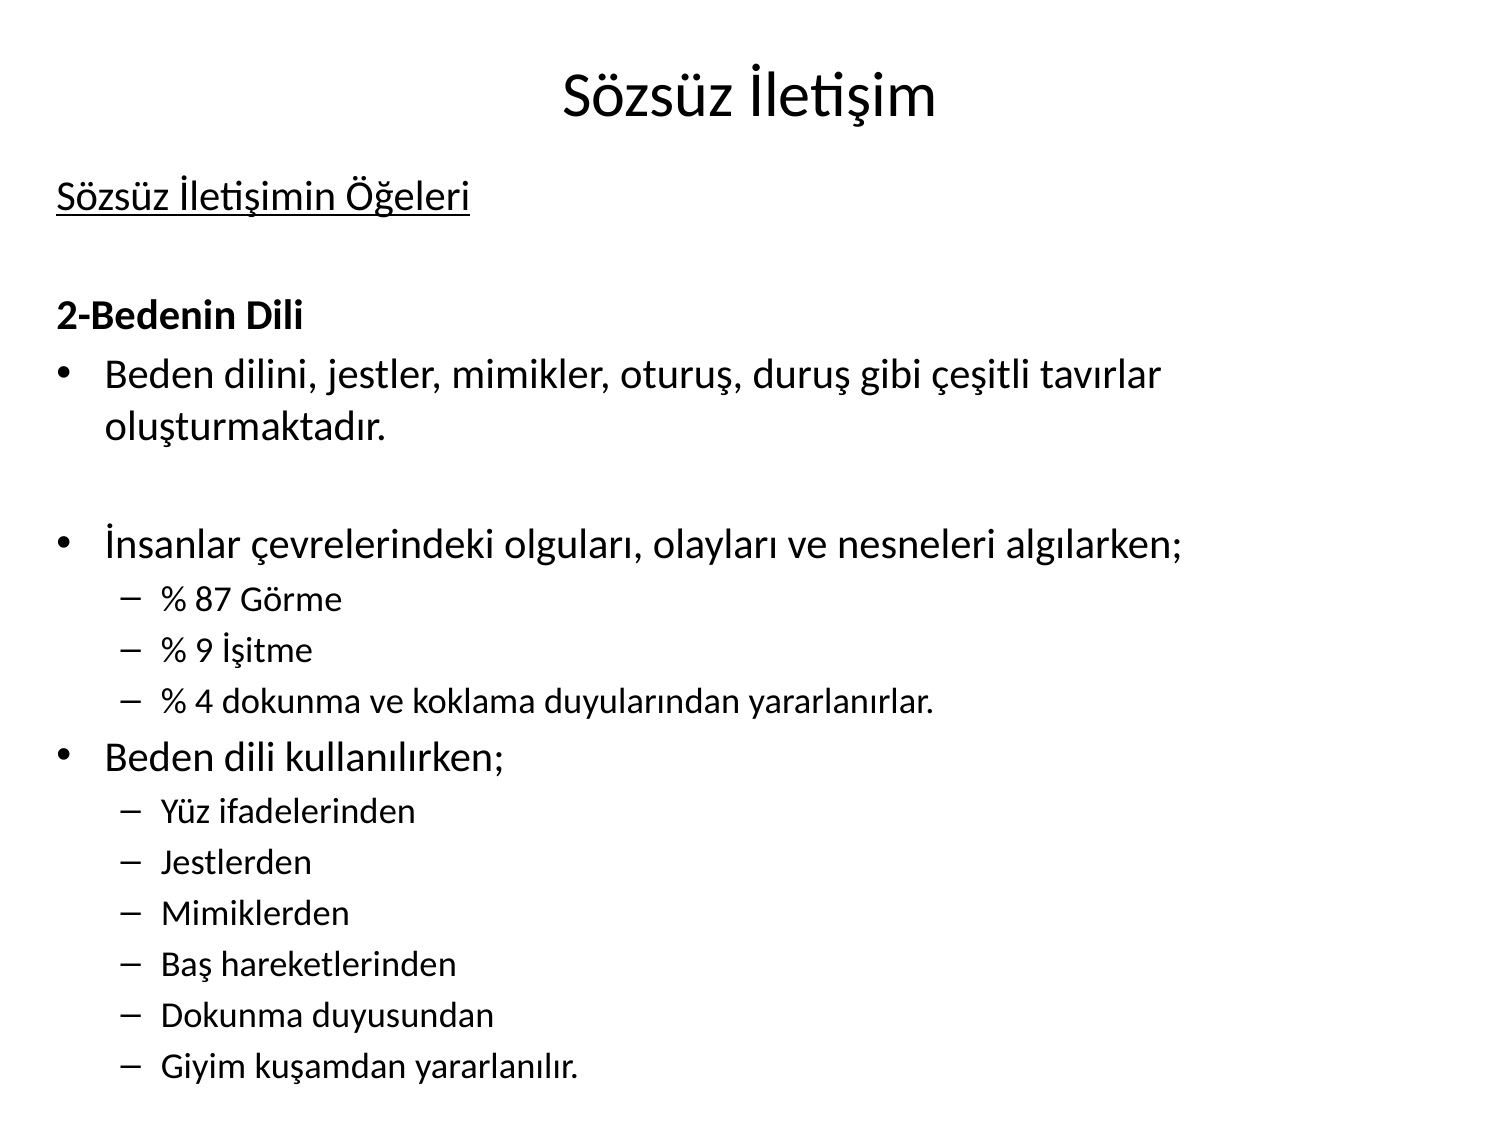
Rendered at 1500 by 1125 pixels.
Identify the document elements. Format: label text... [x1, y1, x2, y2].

title Sözsüz İletişim [53, 45, 1447, 138]
list Sözsüz İletişimin Öğeleri 2-Bedenin Dili Beden dilini, jestler, mimikler, oturuş, duruş gibi çeşitli tavırlar oluşturmaktadır. İnsanlar çevrelerindeki olguları, olayları ve nesneleri algılarken; % 87 Görme % 9 İşitme % 4 dokunma ve koklama duyularından yararlanırlar. Beden dili kullanılırken; Yüz ifadelerinden Jestlerden Mimiklerden Baş hareketlerinden Dokunma duyusundan Giyim kuşamdan yararlanılır. [41, 160, 1447, 1094]
